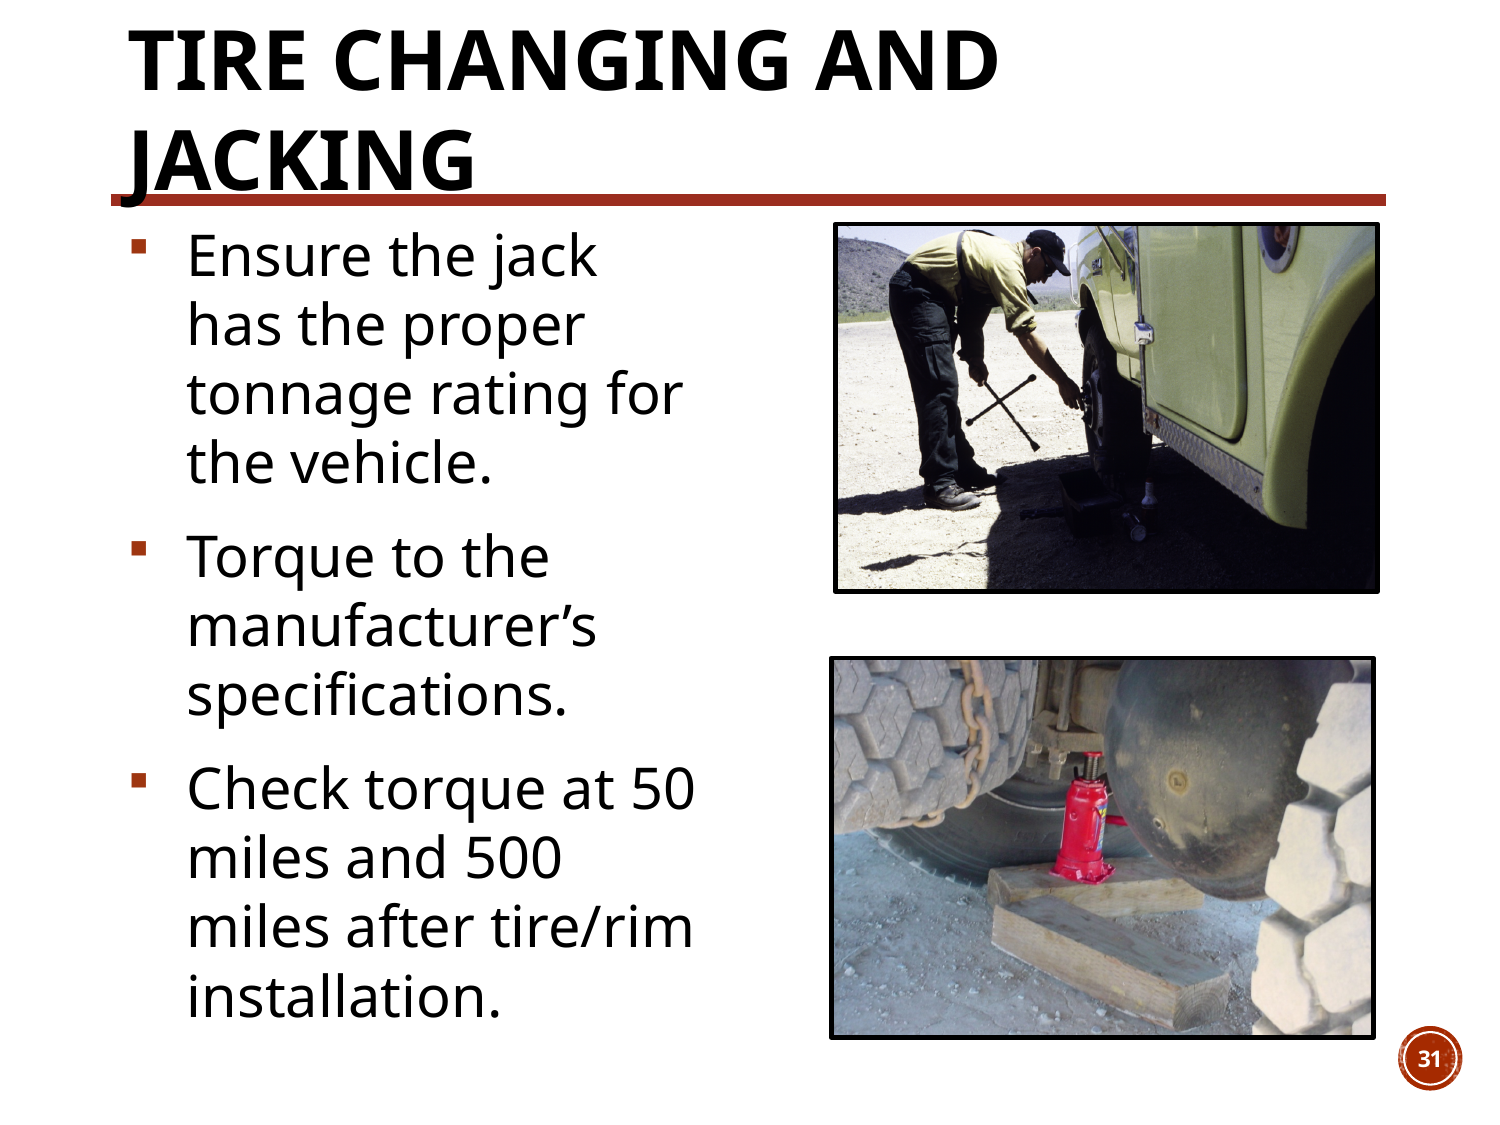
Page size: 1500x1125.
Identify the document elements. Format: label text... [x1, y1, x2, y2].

picture [833, 660, 1372, 1036]
title Tire Changing and Jacking [112, 32, 1388, 183]
picture [837, 226, 1376, 590]
list Ensure the jack has the proper tonnage rating for the vehicle. Torque to the manufacturer’s specifications. Check torque at 50 miles and 500 miles after tire/rim installation. [112, 211, 713, 1100]
